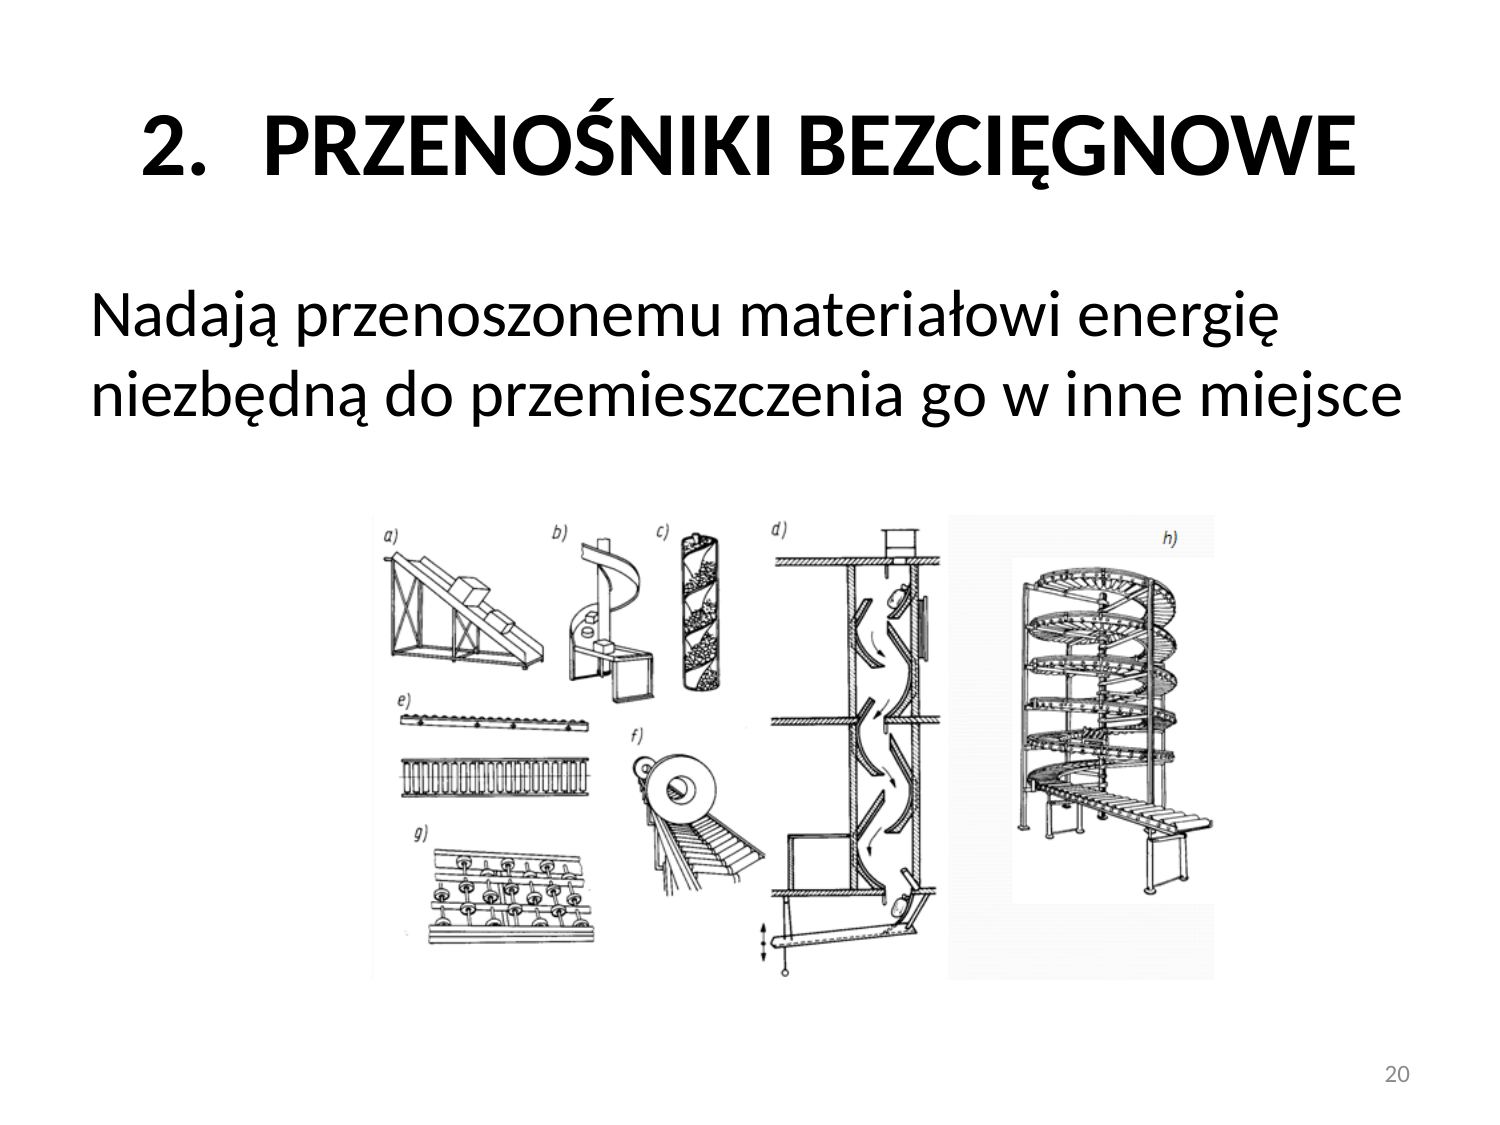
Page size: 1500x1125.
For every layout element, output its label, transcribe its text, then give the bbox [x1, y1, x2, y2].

list Nadają przenoszonemu materiałowi energię niezbędną do przemieszczenia go w inne miejsce [75, 262, 1425, 1005]
picture [371, 514, 1215, 980]
title PRZENOŚNIKI BEZCIĘGNOWE [75, 45, 1425, 233]
slide_number 20 [1074, 1042, 1425, 1103]
